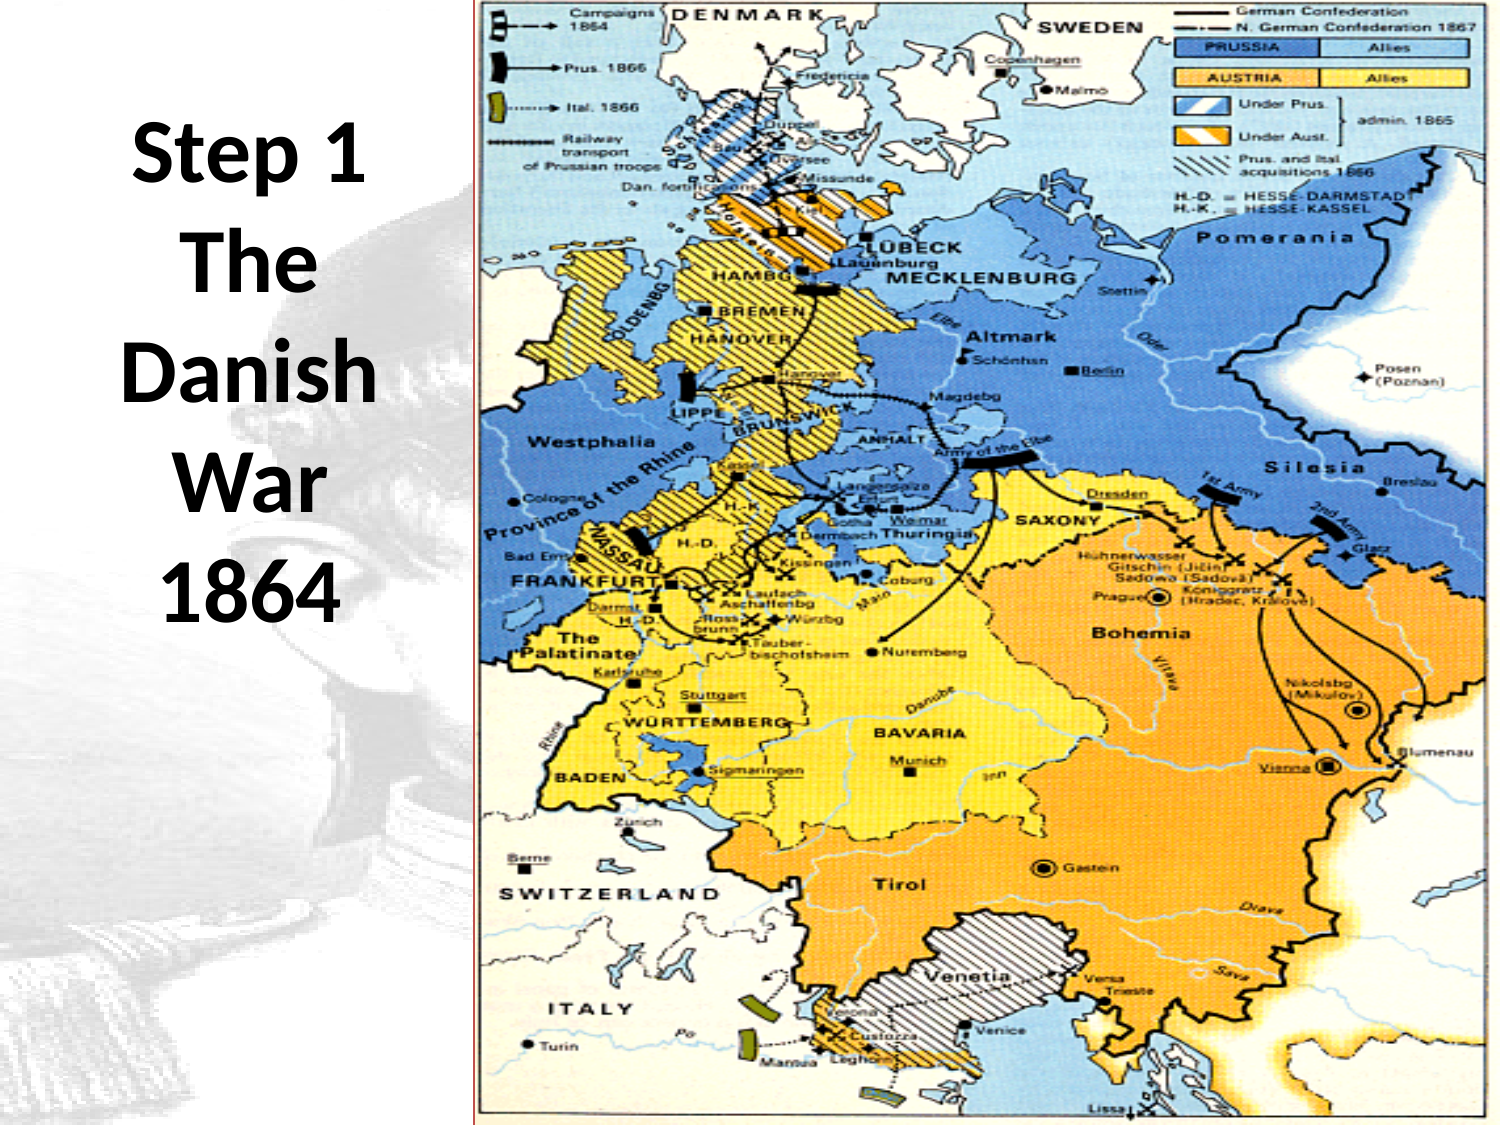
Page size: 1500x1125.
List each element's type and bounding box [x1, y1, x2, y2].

picture [474, 0, 1500, 1125]
list [0, 0, 472, 1125]
